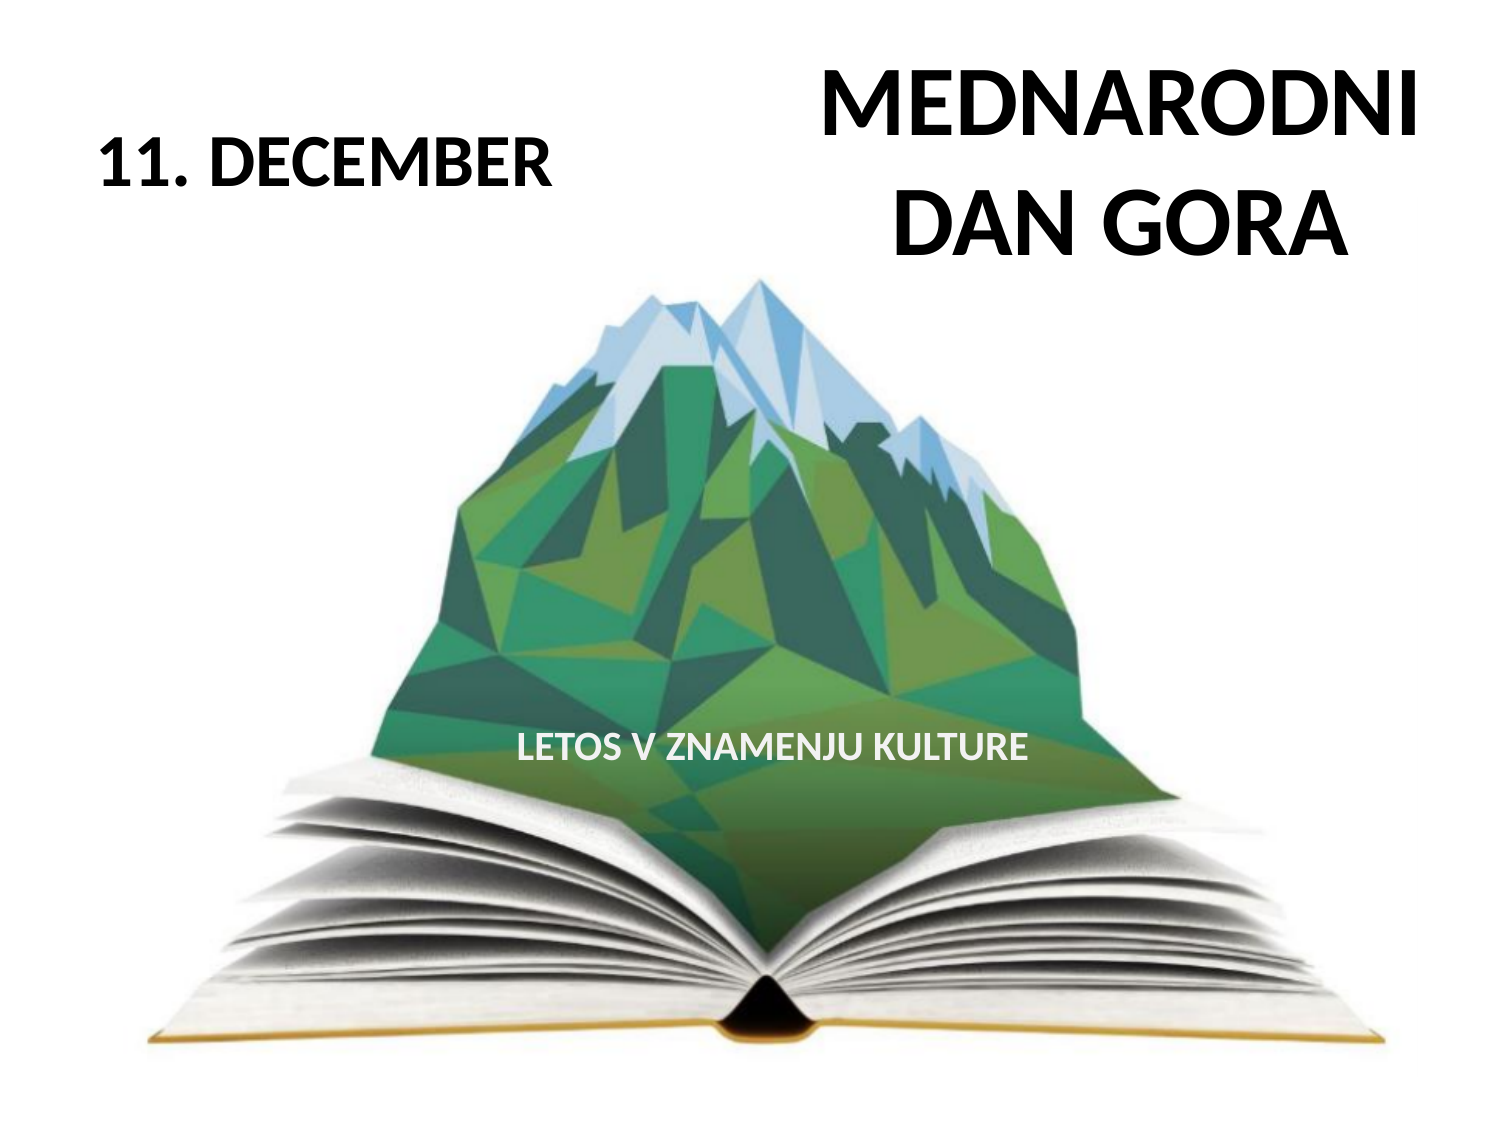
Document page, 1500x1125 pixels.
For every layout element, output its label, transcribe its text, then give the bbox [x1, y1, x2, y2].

picture [123, 175, 1421, 1100]
text_box MEDNARODNI DAN GORA [736, 28, 1500, 283]
text_box 11. DECEMBER [64, 103, 585, 209]
